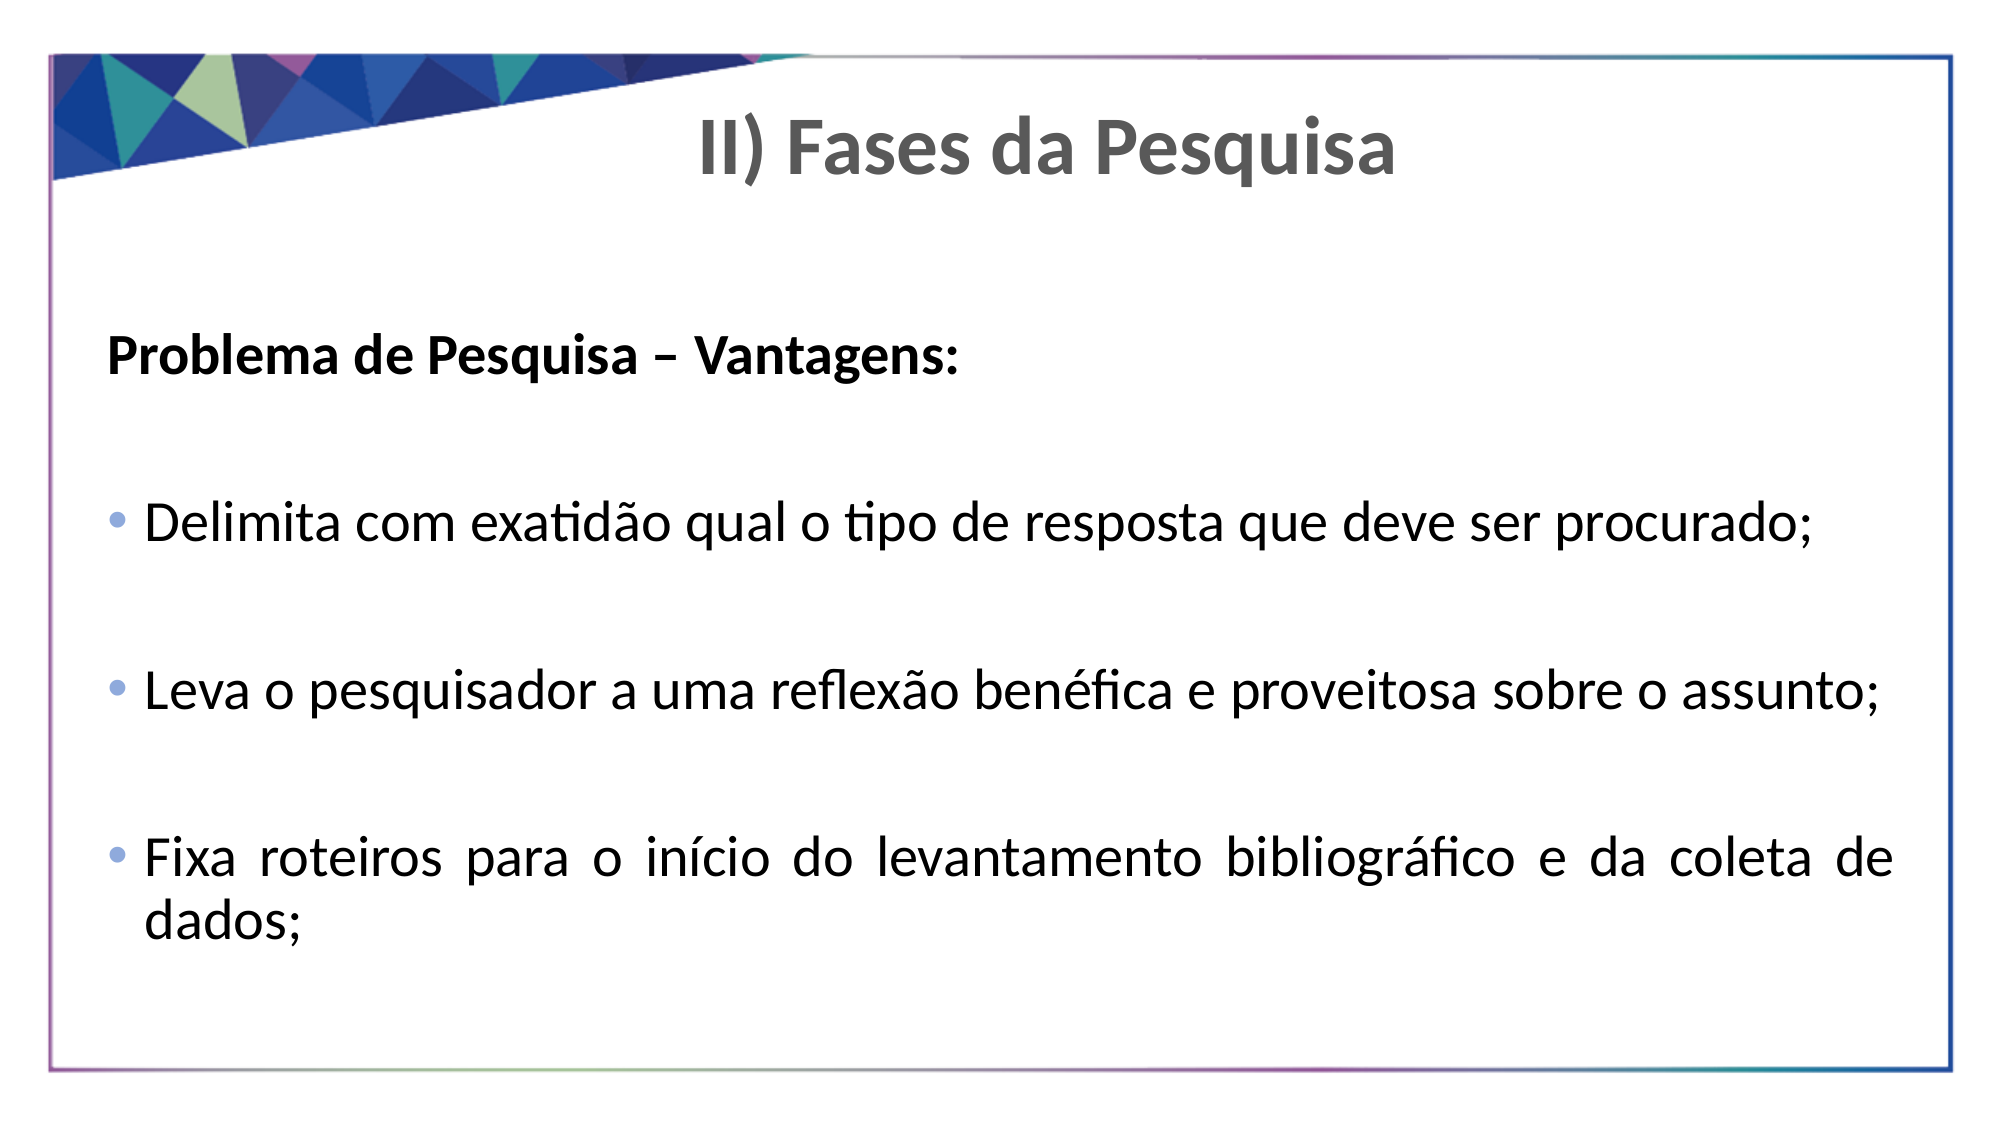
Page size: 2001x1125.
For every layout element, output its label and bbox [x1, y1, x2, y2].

text_box [2, 2, 2000, 1125]
